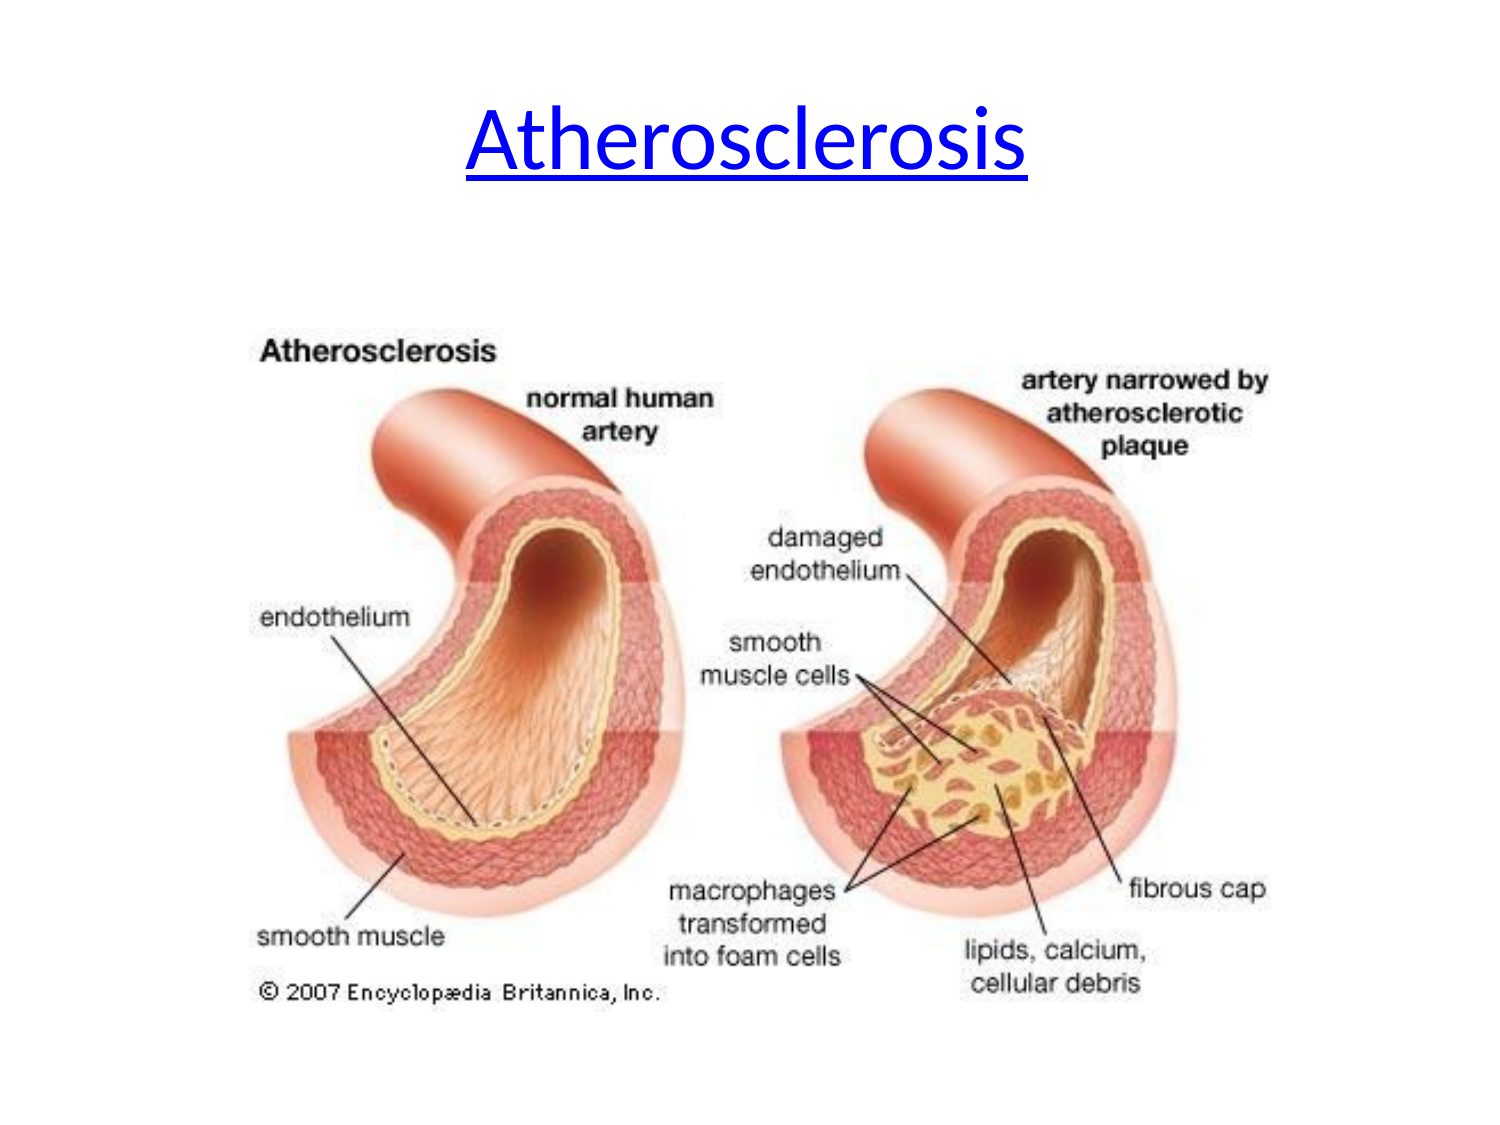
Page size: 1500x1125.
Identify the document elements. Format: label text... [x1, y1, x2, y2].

title Atherosclerosis [137, 46, 1363, 266]
picture [249, 327, 1271, 1012]
